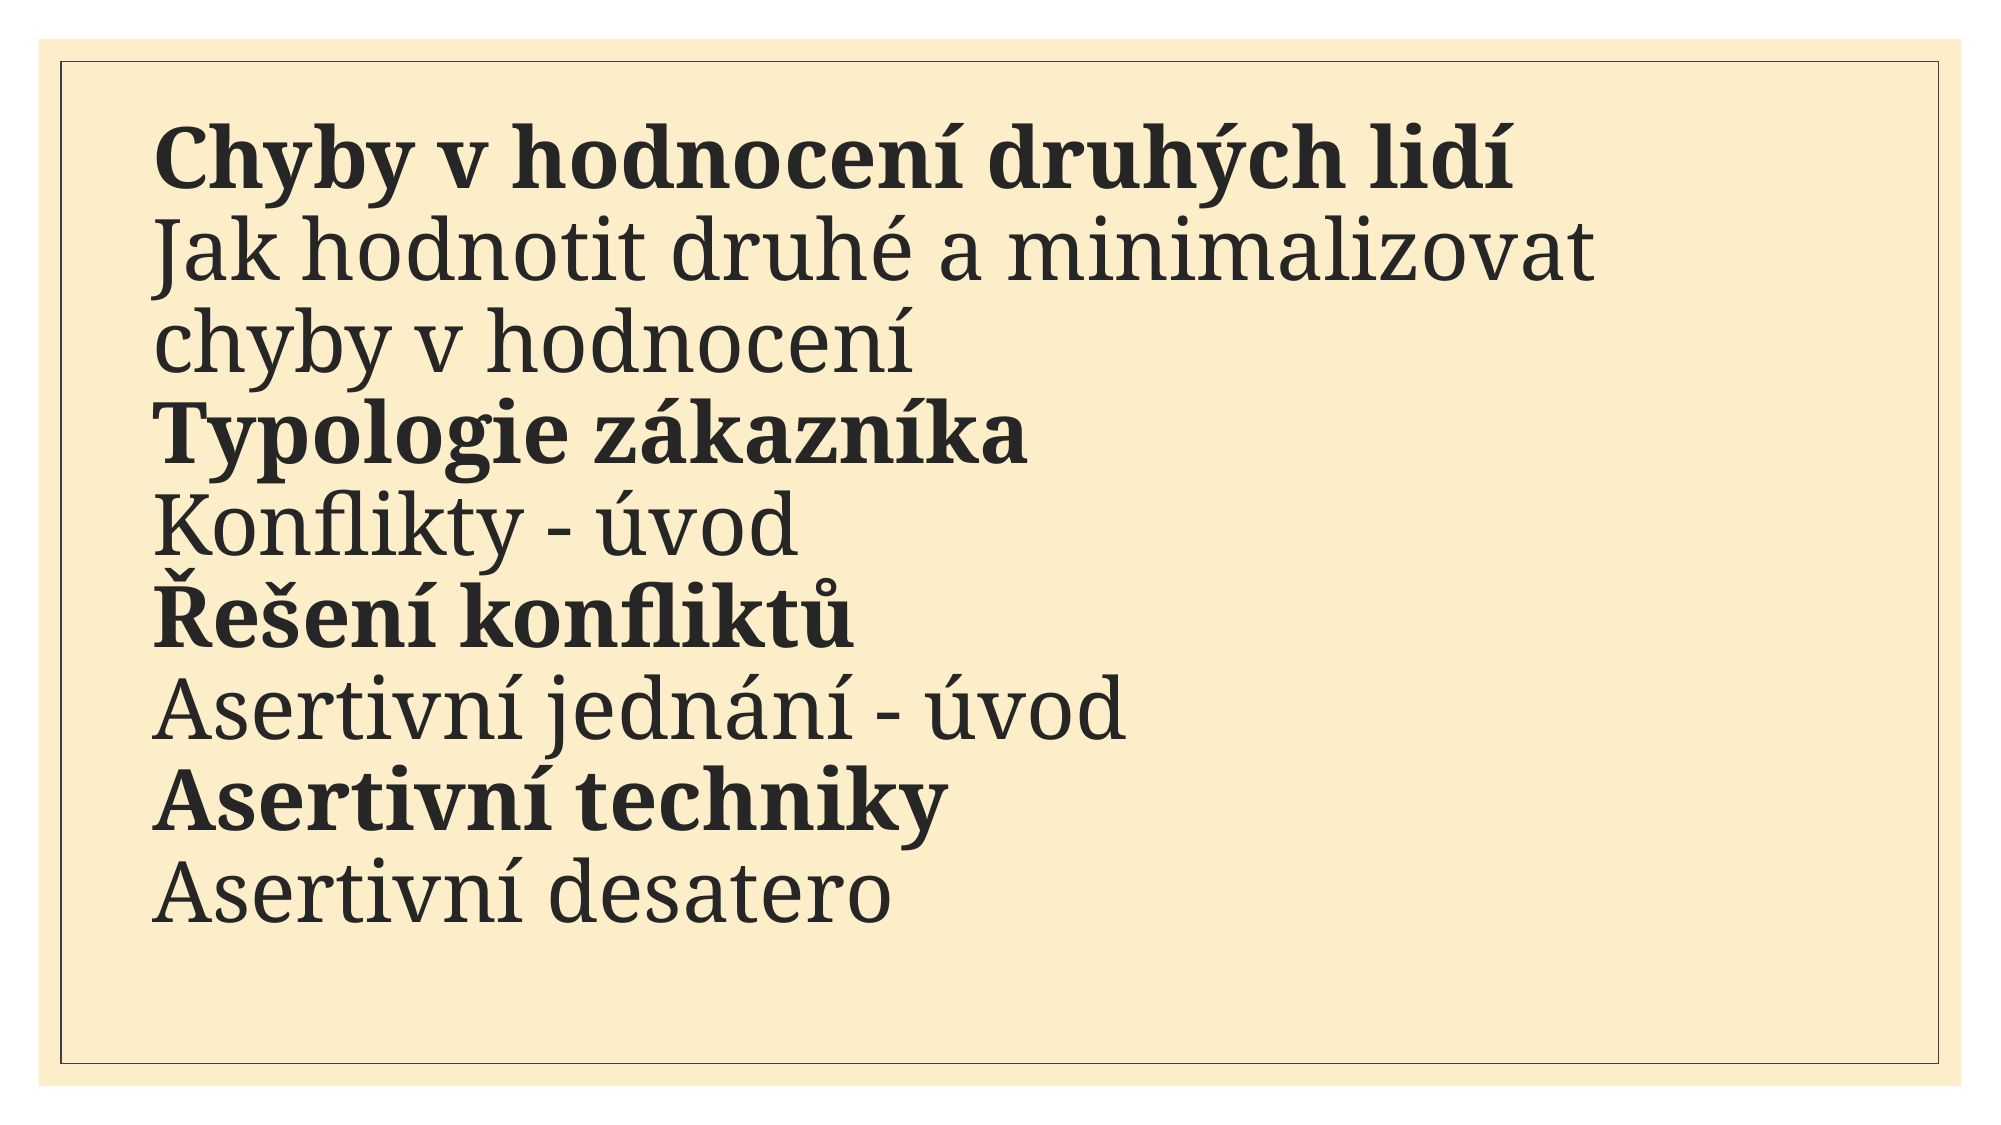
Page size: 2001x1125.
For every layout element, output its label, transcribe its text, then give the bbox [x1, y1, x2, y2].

title Chyby v hodnocení druhých lidí Jak hodnotit druhé a minimalizovat chyby v hodnocení Typologie zákazníka Konflikty - úvod Řešení konfliktů Asertivní jednání - úvod Asertivní techniky Asertivní desatero [137, 105, 1785, 1053]
